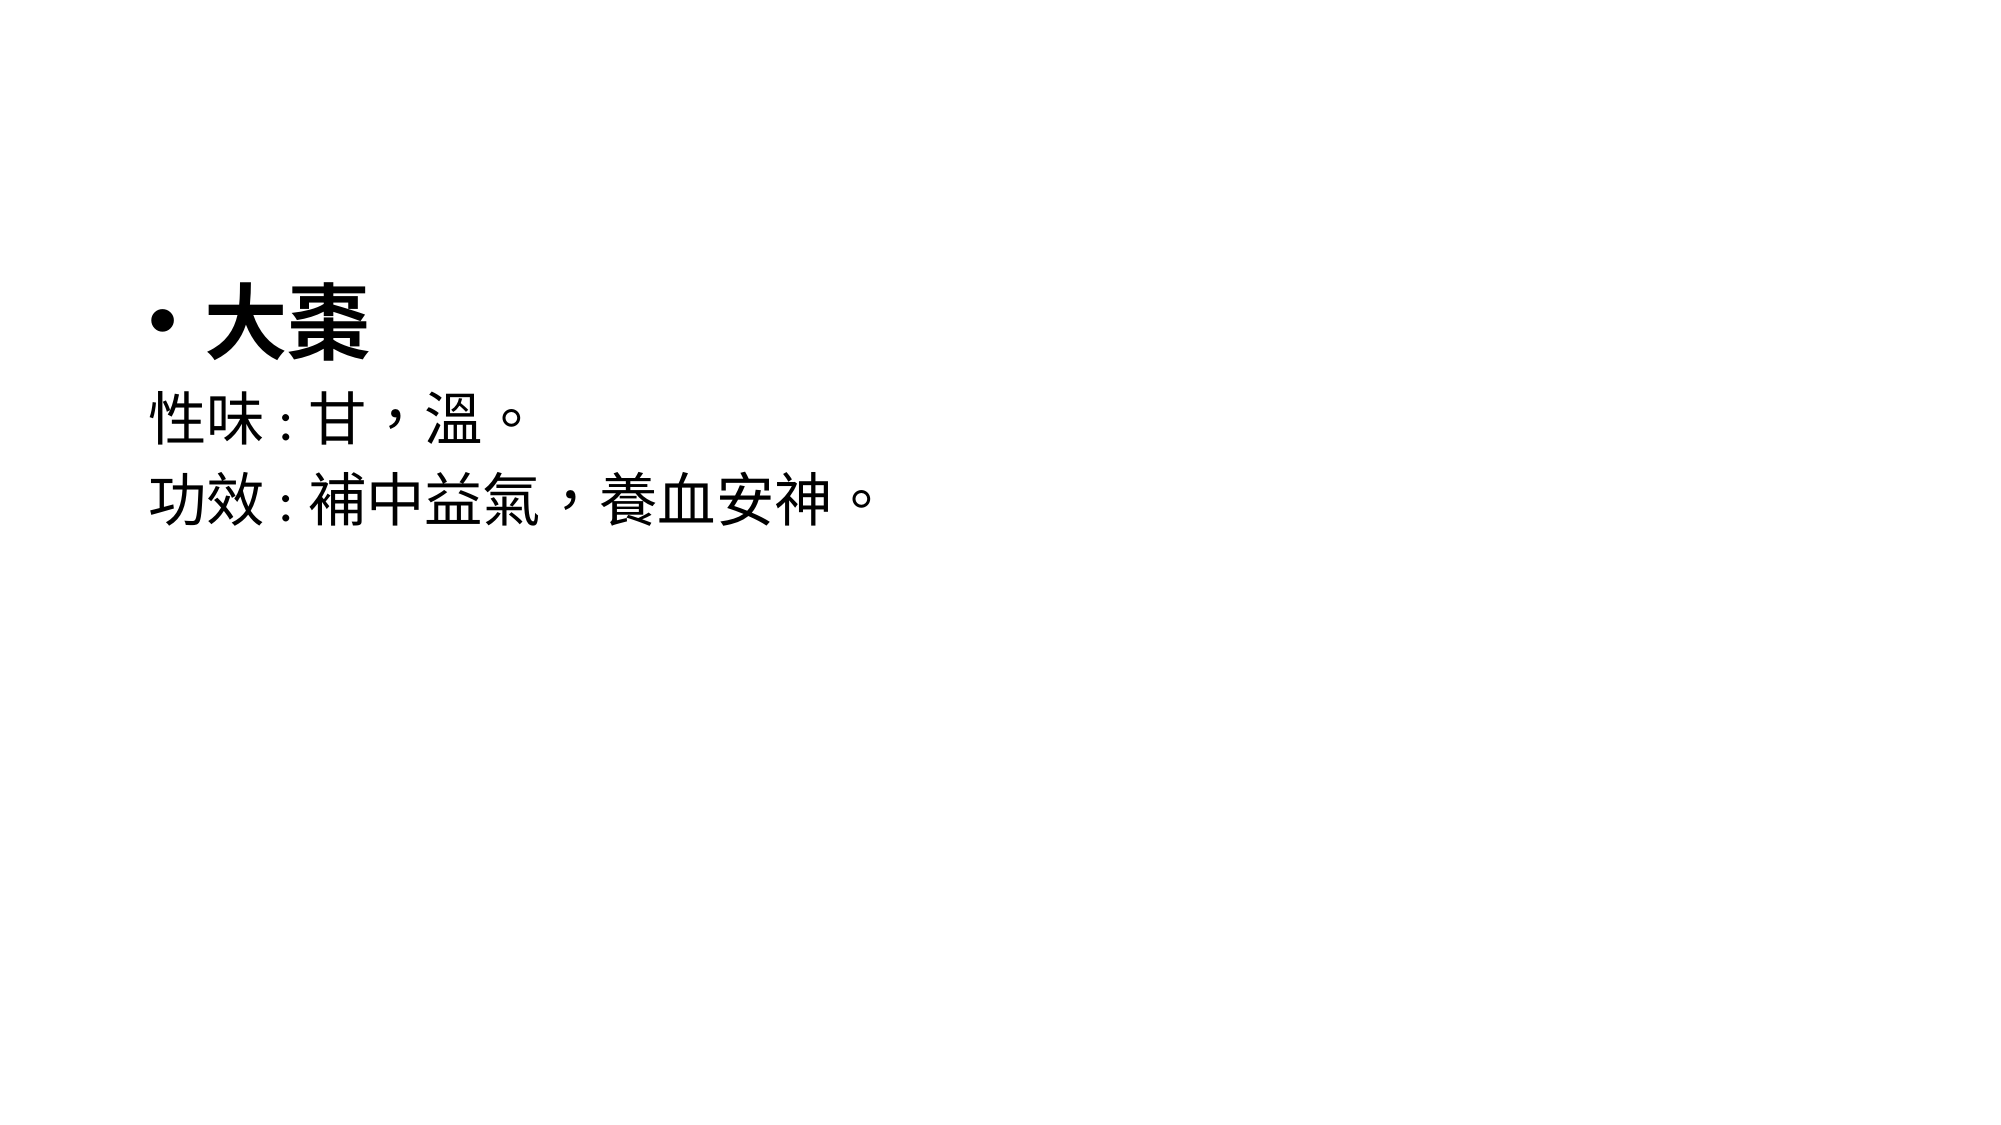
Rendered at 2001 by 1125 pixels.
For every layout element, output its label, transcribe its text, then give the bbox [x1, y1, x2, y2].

list 大棗 性味:甘，溫。 功效:補中益氣，養血安神。 [133, 262, 1317, 1005]
